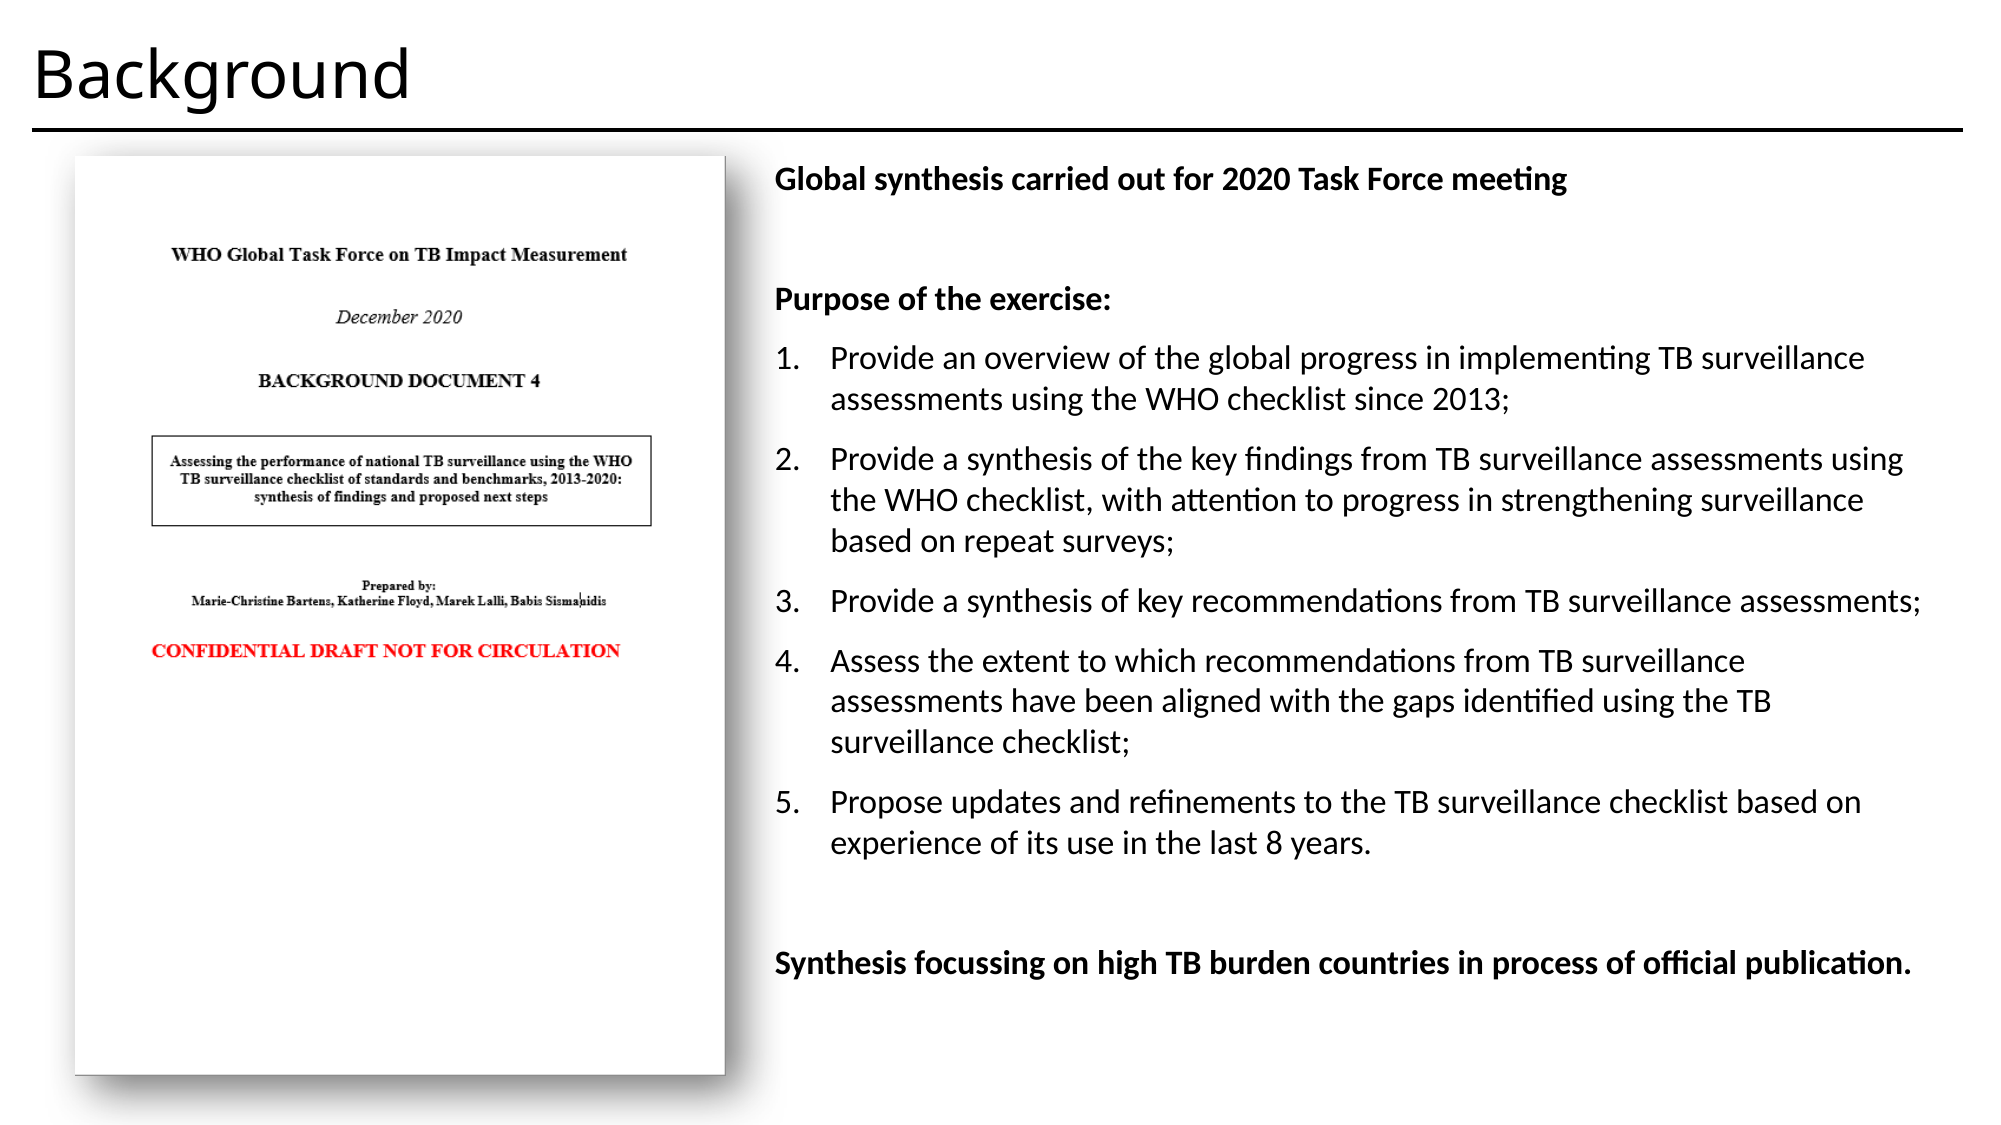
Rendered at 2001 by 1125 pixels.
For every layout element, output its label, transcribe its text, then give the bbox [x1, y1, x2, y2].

picture [74, 156, 726, 1076]
title Background [32, 13, 1959, 141]
list Global synthesis carried out for 2020 Task Force meeting Purpose of the exercise: Provide an overview of the global progress in implementing TB surveillance assessments using the WHO checklist since 2013; Provide a synthesis of the key findings from TB surveillance assessments using the WHO checklist, with attention to progress in strengthening surveillance based on repeat surveys; Provide a synthesis of key recommendations from TB surveillance assessments; Assess the extent to which recommendations from TB surveillance assessments have been aligned with the gaps identified using the TB surveillance checklist; Propose updates and refinements to the TB surveillance checklist based on experience of its use in the last 8 years. Synthesis focussing on high TB burden countries in process of official publication. [774, 156, 1925, 1050]
